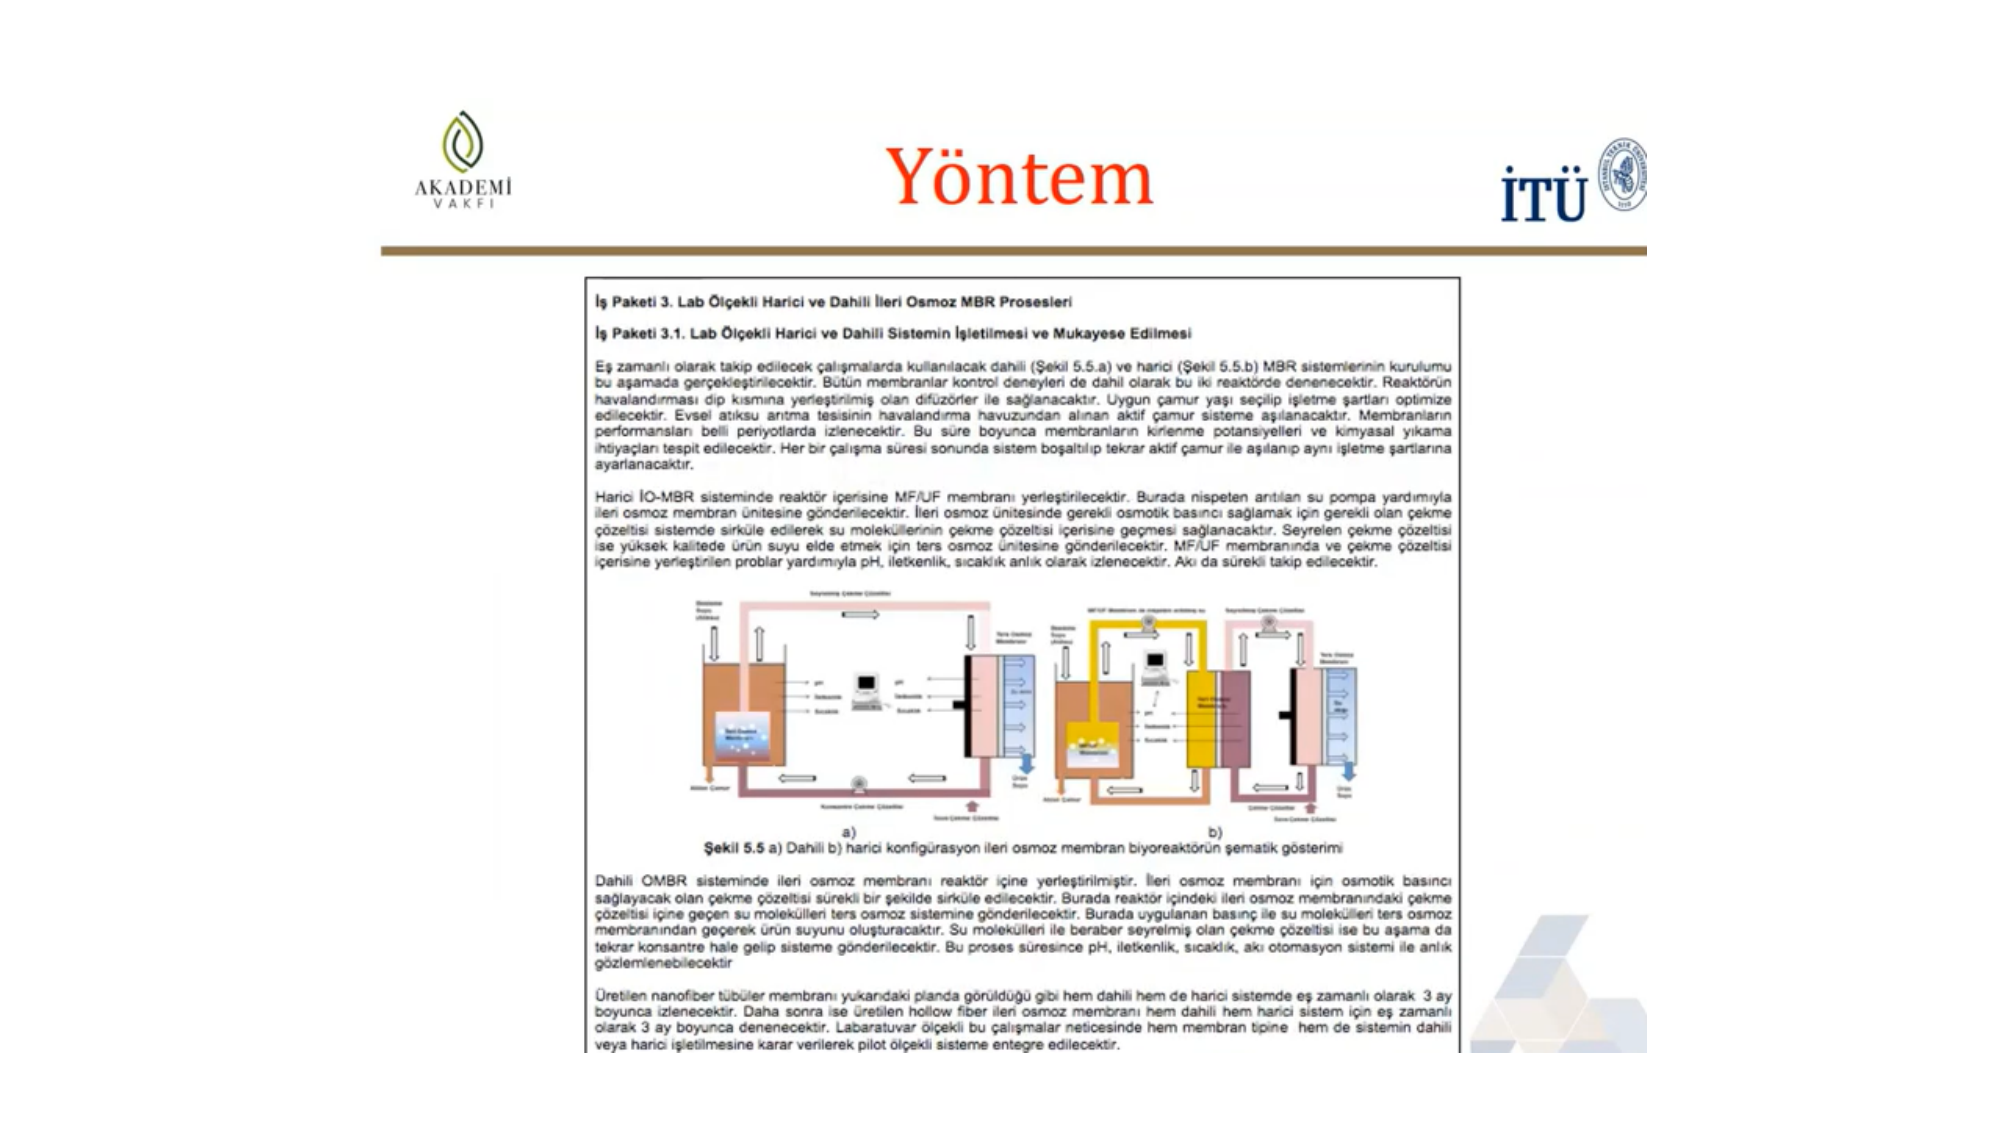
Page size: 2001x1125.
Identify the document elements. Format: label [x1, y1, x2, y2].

picture [353, 72, 1647, 1053]
